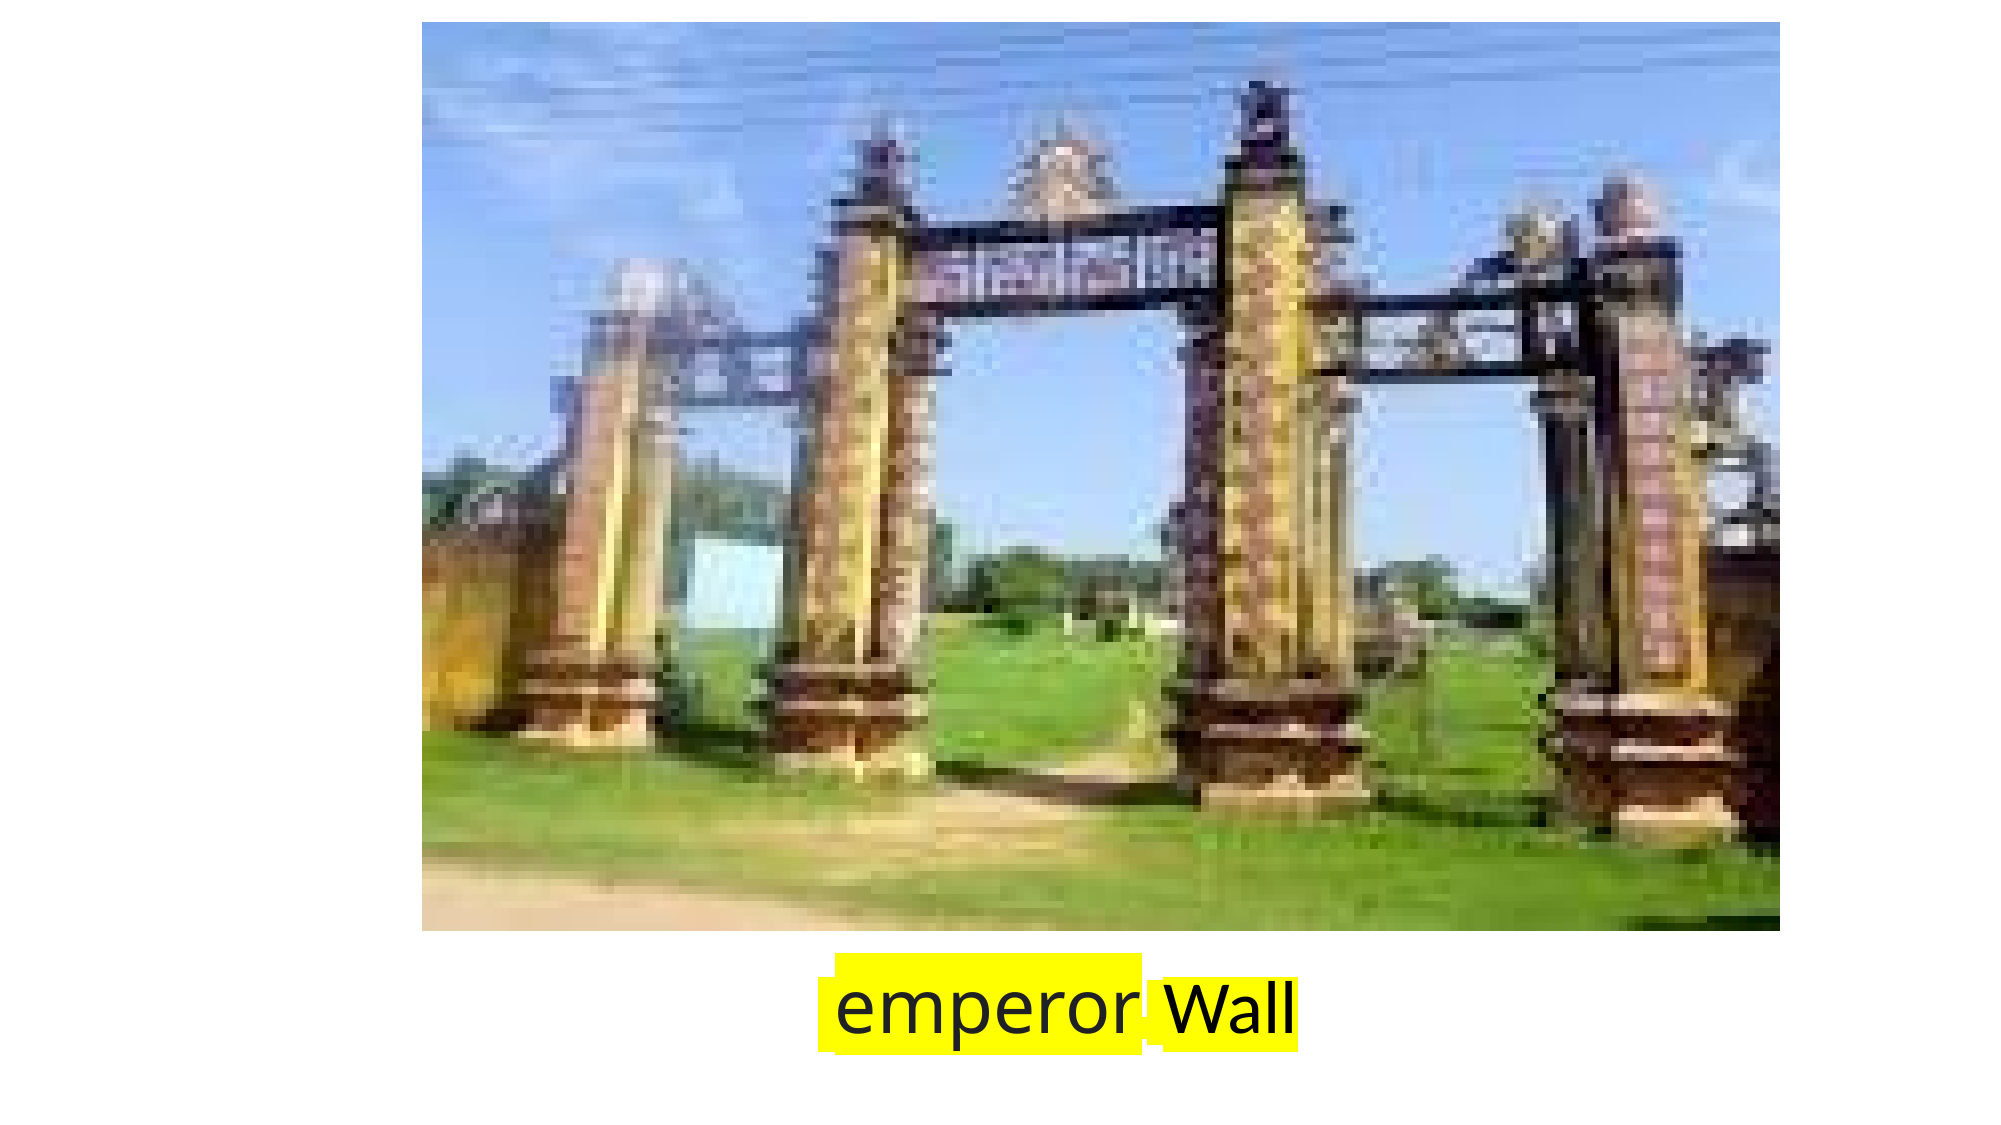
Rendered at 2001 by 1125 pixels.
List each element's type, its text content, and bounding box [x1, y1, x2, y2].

text_box emperor Wall [803, 950, 2000, 1056]
picture [422, 22, 1781, 931]
